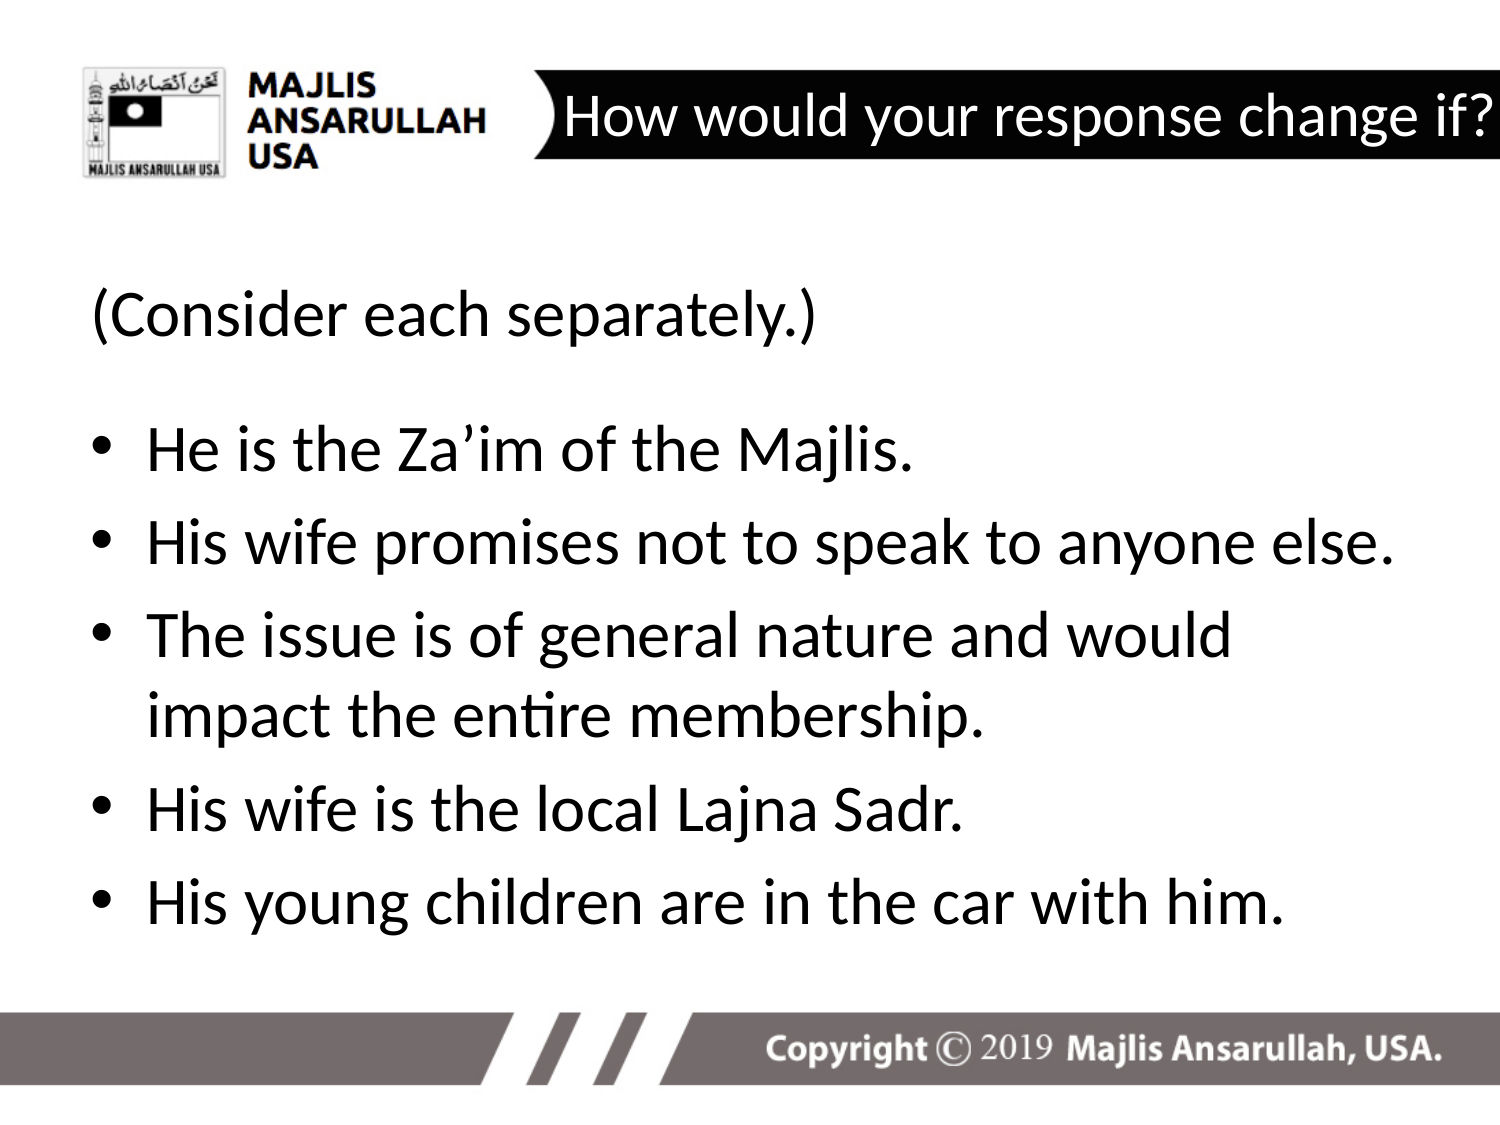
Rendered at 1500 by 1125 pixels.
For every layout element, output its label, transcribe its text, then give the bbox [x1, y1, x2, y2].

picture [0, 0, 1500, 1125]
text_box How would your response change if? [548, 66, 1500, 156]
list (Consider each separately.) He is the Za’im of the Majlis. His wife promises not to speak to anyone else. The issue is of general nature and would impact the entire membership. His wife is the local Lajna Sadr. His young children are in the car with him. [75, 262, 1425, 1005]
